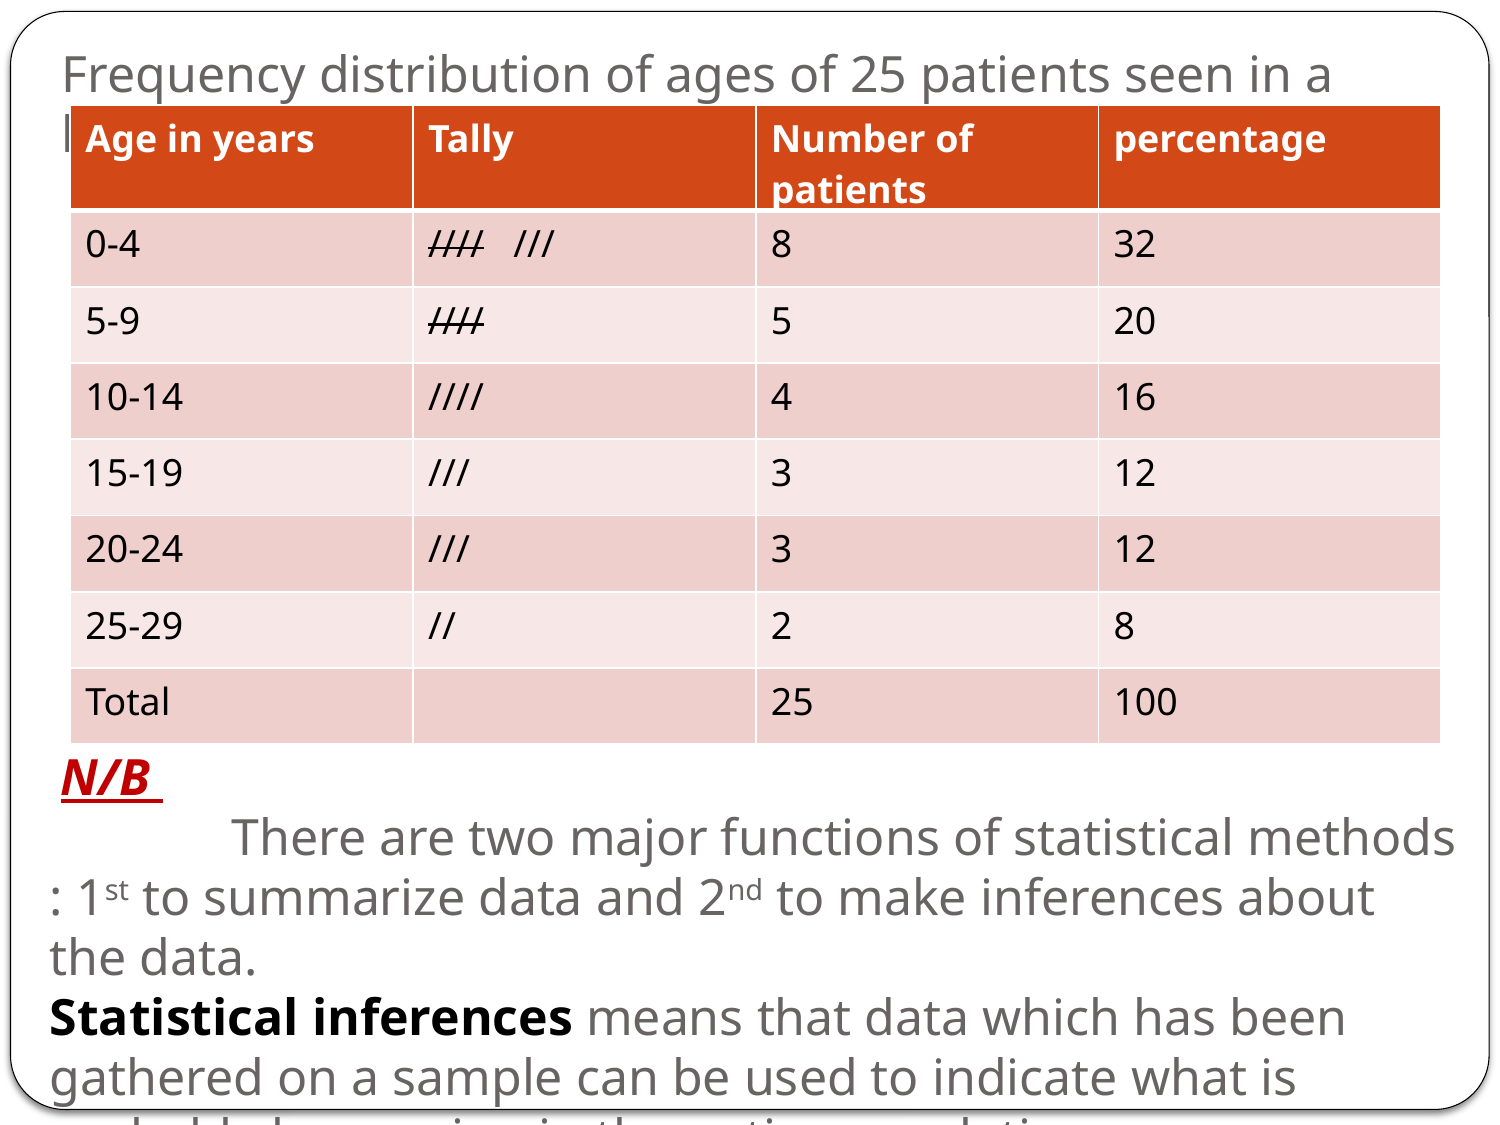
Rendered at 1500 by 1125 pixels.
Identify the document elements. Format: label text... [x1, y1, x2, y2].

table_cell 3 [757, 516, 1098, 591]
table_cell // [414, 593, 755, 667]
table_cell 25-29 [71, 593, 412, 667]
table_cell 2 [757, 593, 1098, 667]
table_cell 15-19 [71, 440, 412, 515]
table_cell 5 [757, 288, 1098, 362]
table_header Age in years [71, 106, 412, 208]
table_cell 12 [1099, 516, 1440, 591]
table_cell 0-4 [71, 213, 412, 286]
text_box N/B There are two major functions of statistical methods : 1st to summarize data and 2nd to make inferences about the data. Statistical inferences means that data which has been gathered on a sample can be used to indicate what is probably happening in the entire population. [35, 738, 1477, 1125]
table_cell /// [414, 516, 755, 591]
table_cell 100 [1099, 669, 1440, 743]
table_cell 20 [1099, 288, 1440, 362]
table_header Number of patients [757, 106, 1098, 208]
table_header Tally [414, 106, 755, 208]
text_box Frequency distribution of ages of 25 patients seen in a health facility [46, 35, 1477, 170]
table_cell /// [414, 440, 755, 515]
table_cell //// [414, 288, 755, 362]
table_cell 5-9 [71, 288, 412, 362]
table_cell [414, 669, 755, 743]
table_cell 32 [1099, 213, 1440, 286]
table_cell //// /// [414, 213, 755, 286]
table_cell 20-24 [71, 516, 412, 591]
table_cell 4 [757, 364, 1098, 438]
table_cell 8 [757, 213, 1098, 286]
table_cell 16 [1099, 364, 1440, 438]
table_cell 25 [757, 669, 1098, 743]
table_cell 12 [1099, 440, 1440, 515]
table_cell //// [414, 364, 755, 438]
table_cell 3 [757, 440, 1098, 515]
table_cell 8 [1099, 593, 1440, 667]
table_cell 10-14 [71, 364, 412, 438]
table_header percentage [1099, 106, 1440, 208]
table_cell Total [71, 669, 412, 743]
